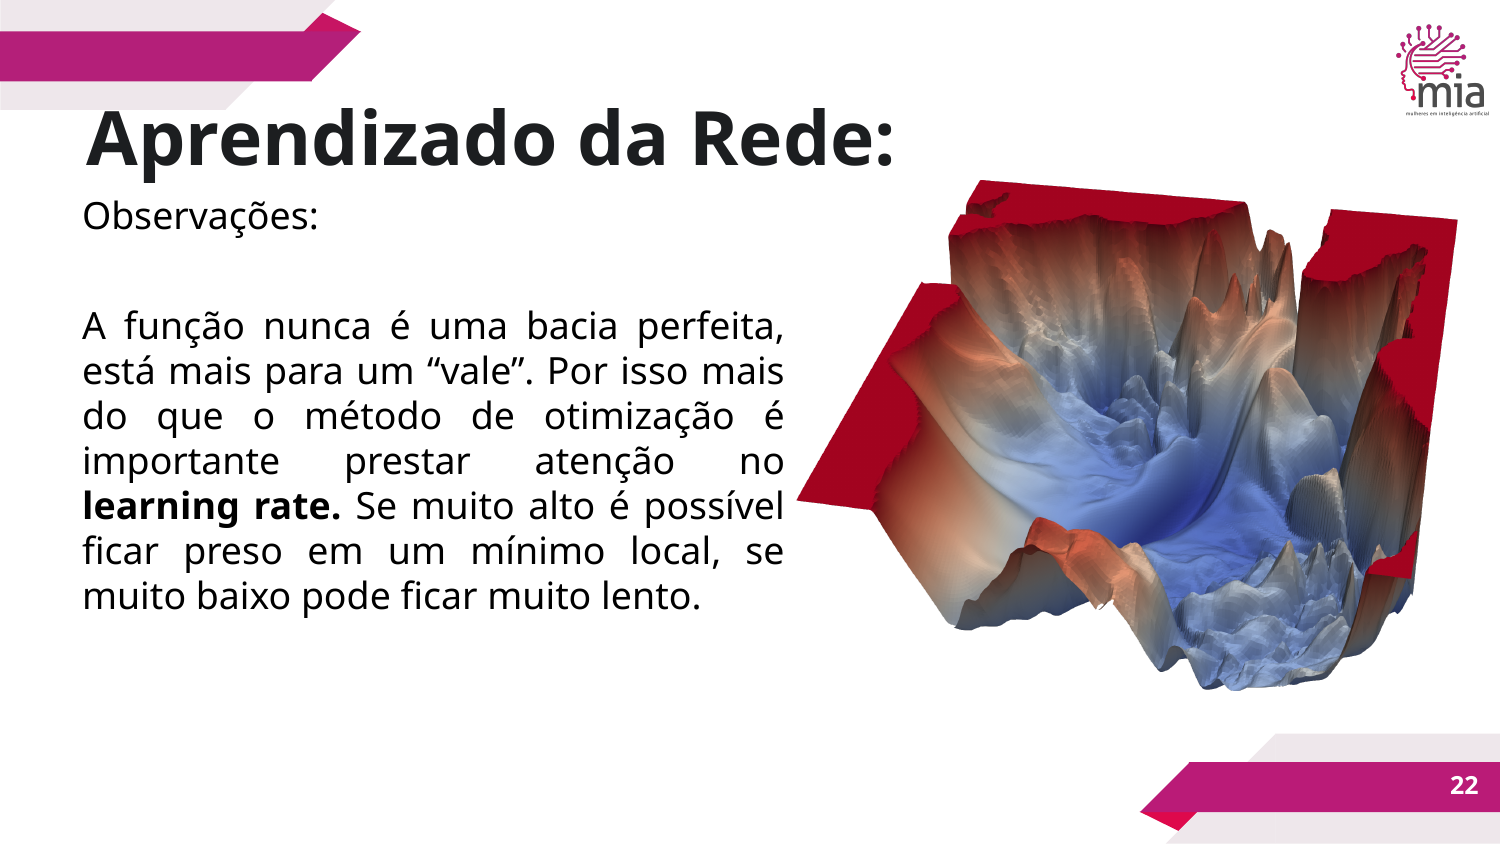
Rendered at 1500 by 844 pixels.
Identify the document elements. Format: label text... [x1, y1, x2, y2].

text_box Aprendizado da Rede: [86, 80, 1259, 181]
picture [1392, 20, 1494, 122]
slide_number ‹#› [1249, 760, 1494, 813]
text_box Observações: A função nunca é uma bacia perfeita, está mais para um “vale”. Por isso mais do que o método de otimização é importante prestar atenção no learning rate. Se muito alto é possível ficar preso em um mínimo local, se muito baixo pode ficar muito lento. [70, 180, 793, 312]
picture [796, 180, 1458, 691]
